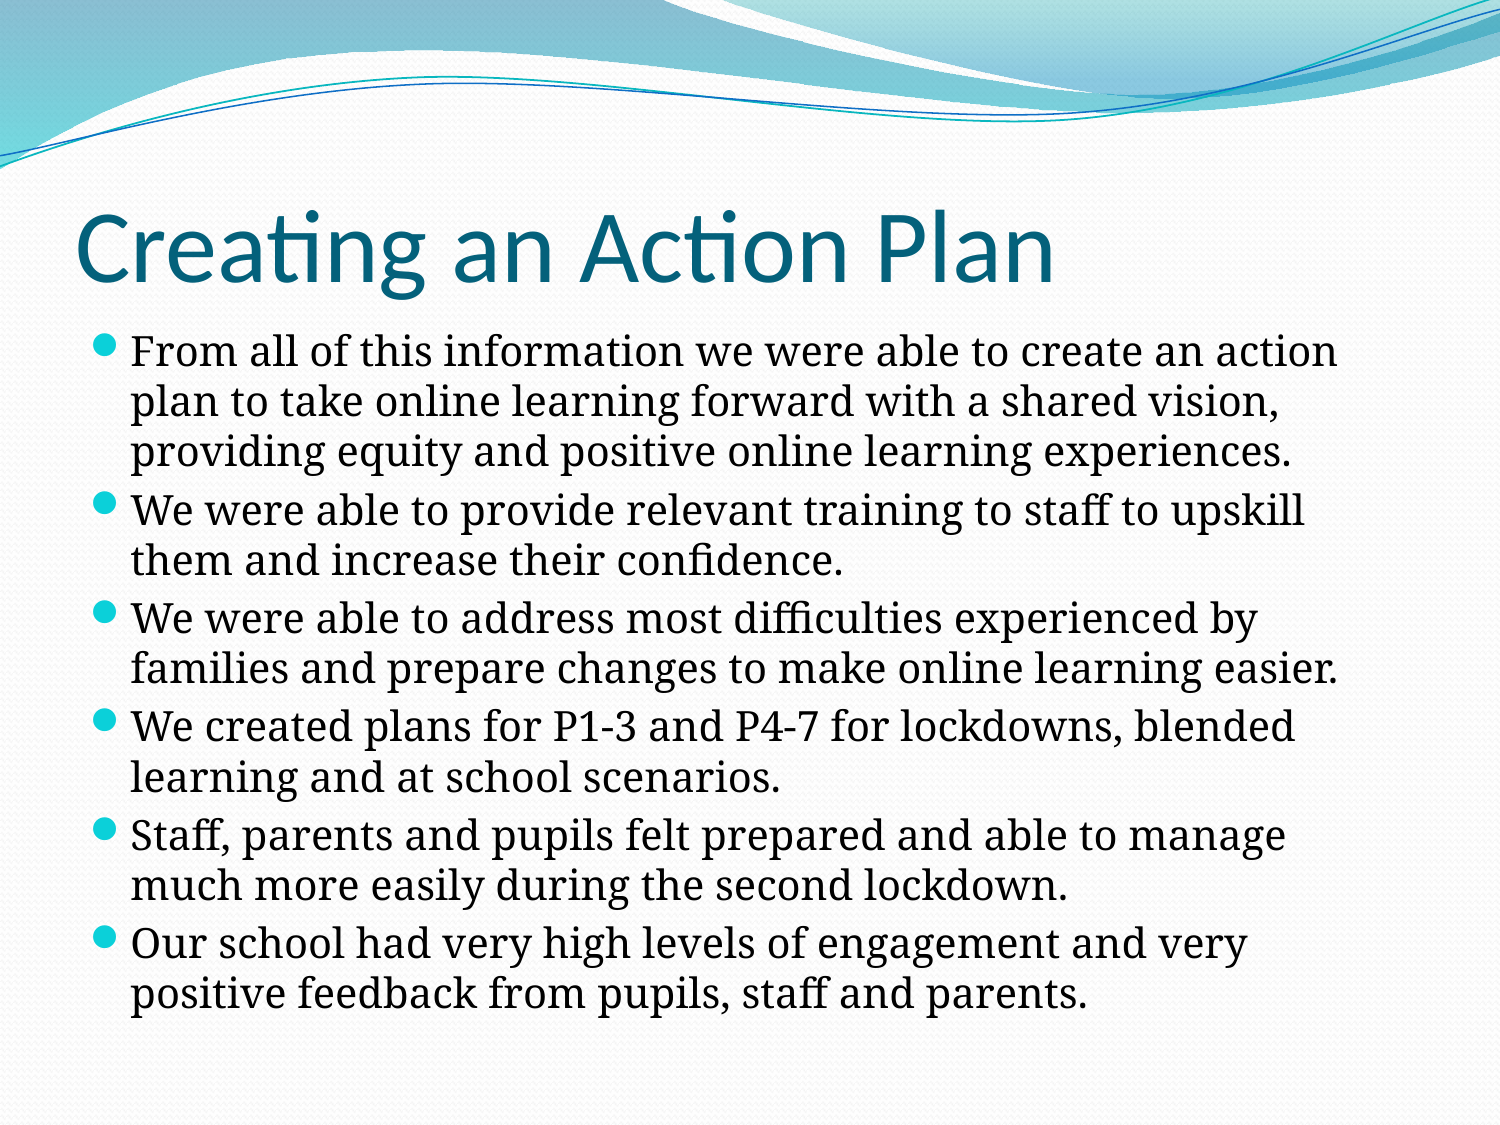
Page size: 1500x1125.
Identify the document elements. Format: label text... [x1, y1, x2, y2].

title Creating an Action Plan [75, 115, 1425, 303]
list From all of this information we were able to create an action plan to take online learning forward with a shared vision, providing equity and positive online learning experiences. We were able to provide relevant training to staff to upskill them and increase their confidence. We were able to address most difficulties experienced by families and prepare changes to make online learning easier. We created plans for P1-3 and P4-7 for lockdowns, blended learning and at school scenarios. Staff, parents and pupils felt prepared and able to manage much more easily during the second lockdown. Our school had very high levels of engagement and very positive feedback from pupils, staff and parents. [75, 317, 1425, 1038]
